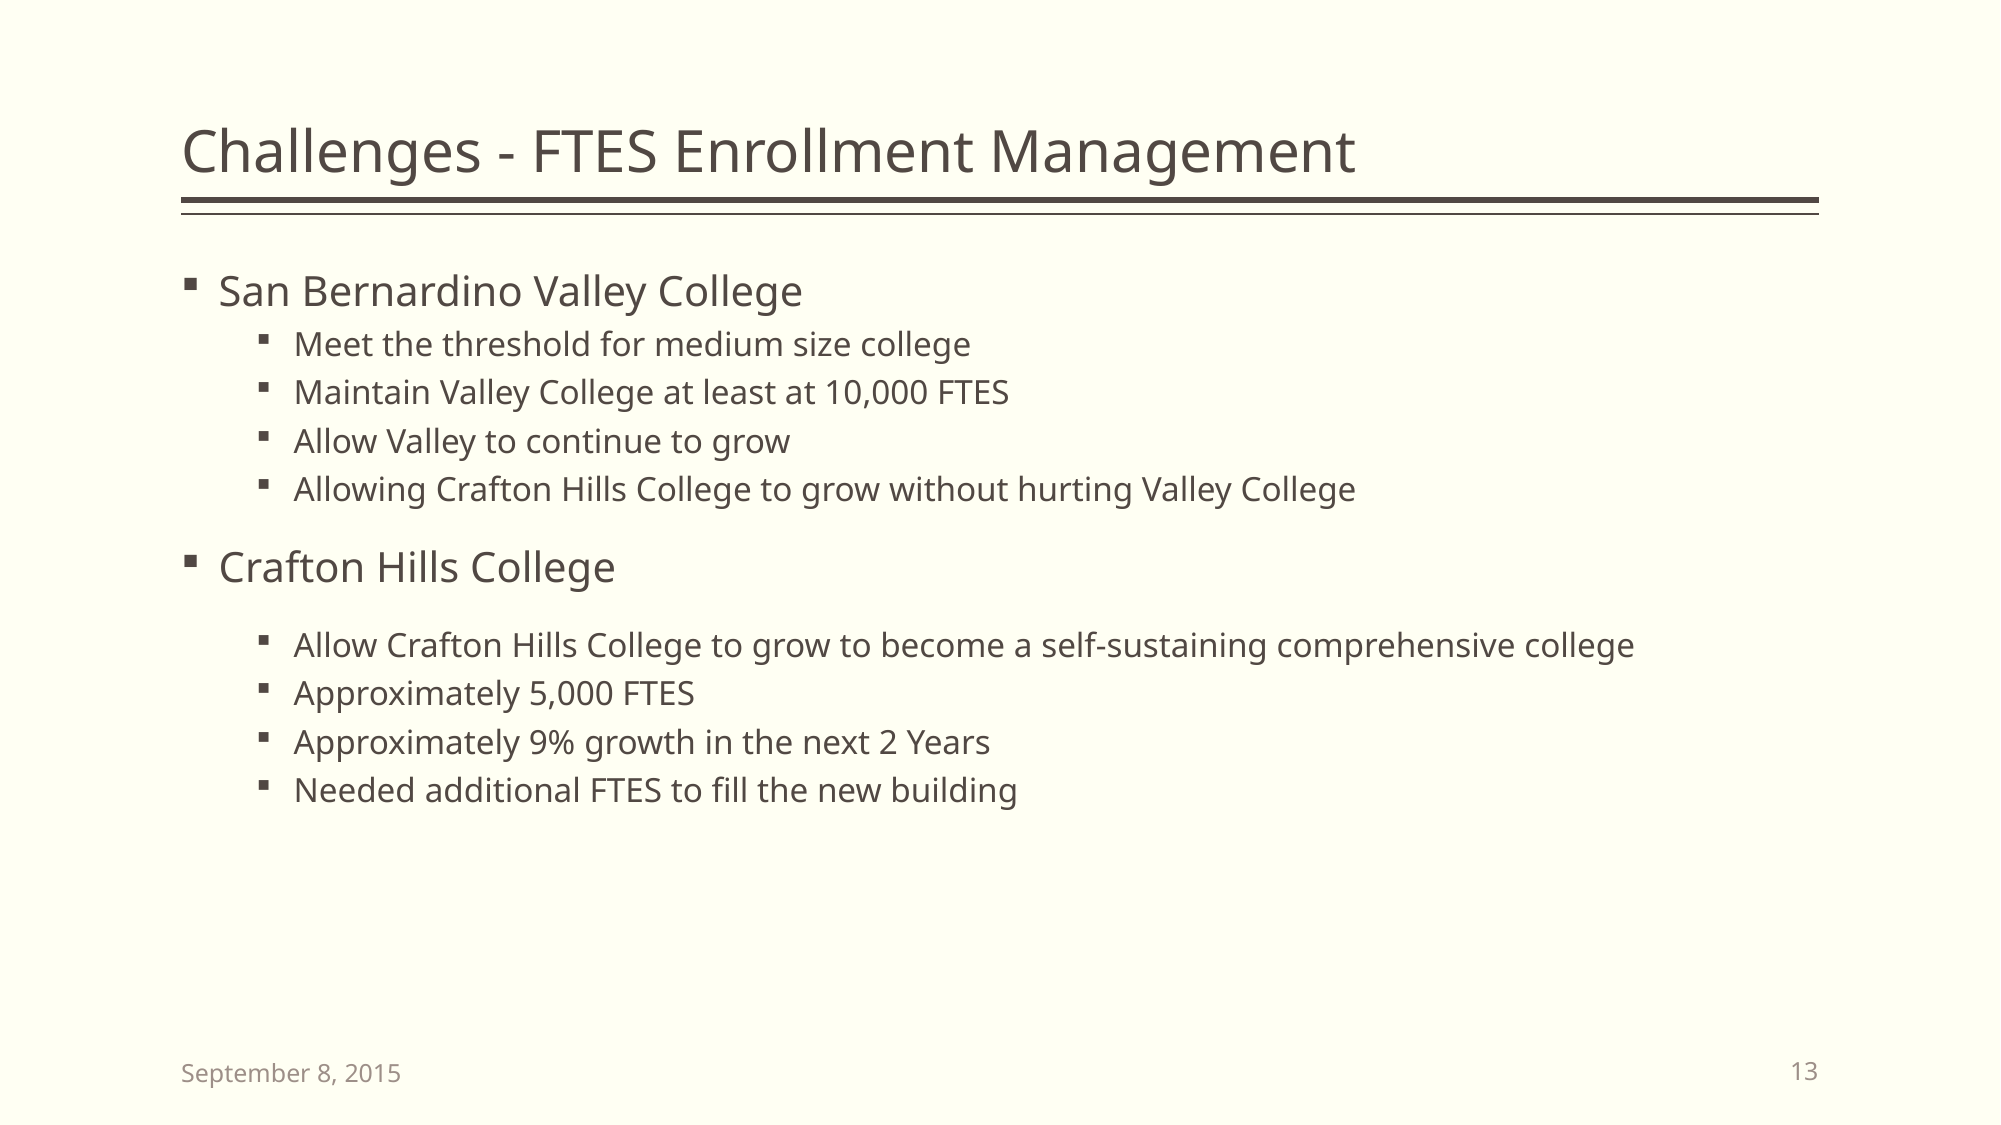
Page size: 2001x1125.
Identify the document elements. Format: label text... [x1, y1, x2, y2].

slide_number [181, 1042, 482, 1103]
slide_number 13 [1518, 1042, 1819, 1103]
title Challenges - FTES Enrollment Management [181, 12, 1819, 193]
list San Bernardino Valley College Meet the threshold for medium size college Maintain Valley College at least at 10,000 FTES Allow Valley to continue to grow Allowing Crafton Hills College to grow without hurting Valley College Crafton Hills College Allow Crafton Hills College to grow to become a self-sustaining comprehensive college Approximately 5,000 FTES Approximately 9% growth in the next 2 Years Needed additional FTES to fill the new building [181, 262, 1819, 1013]
